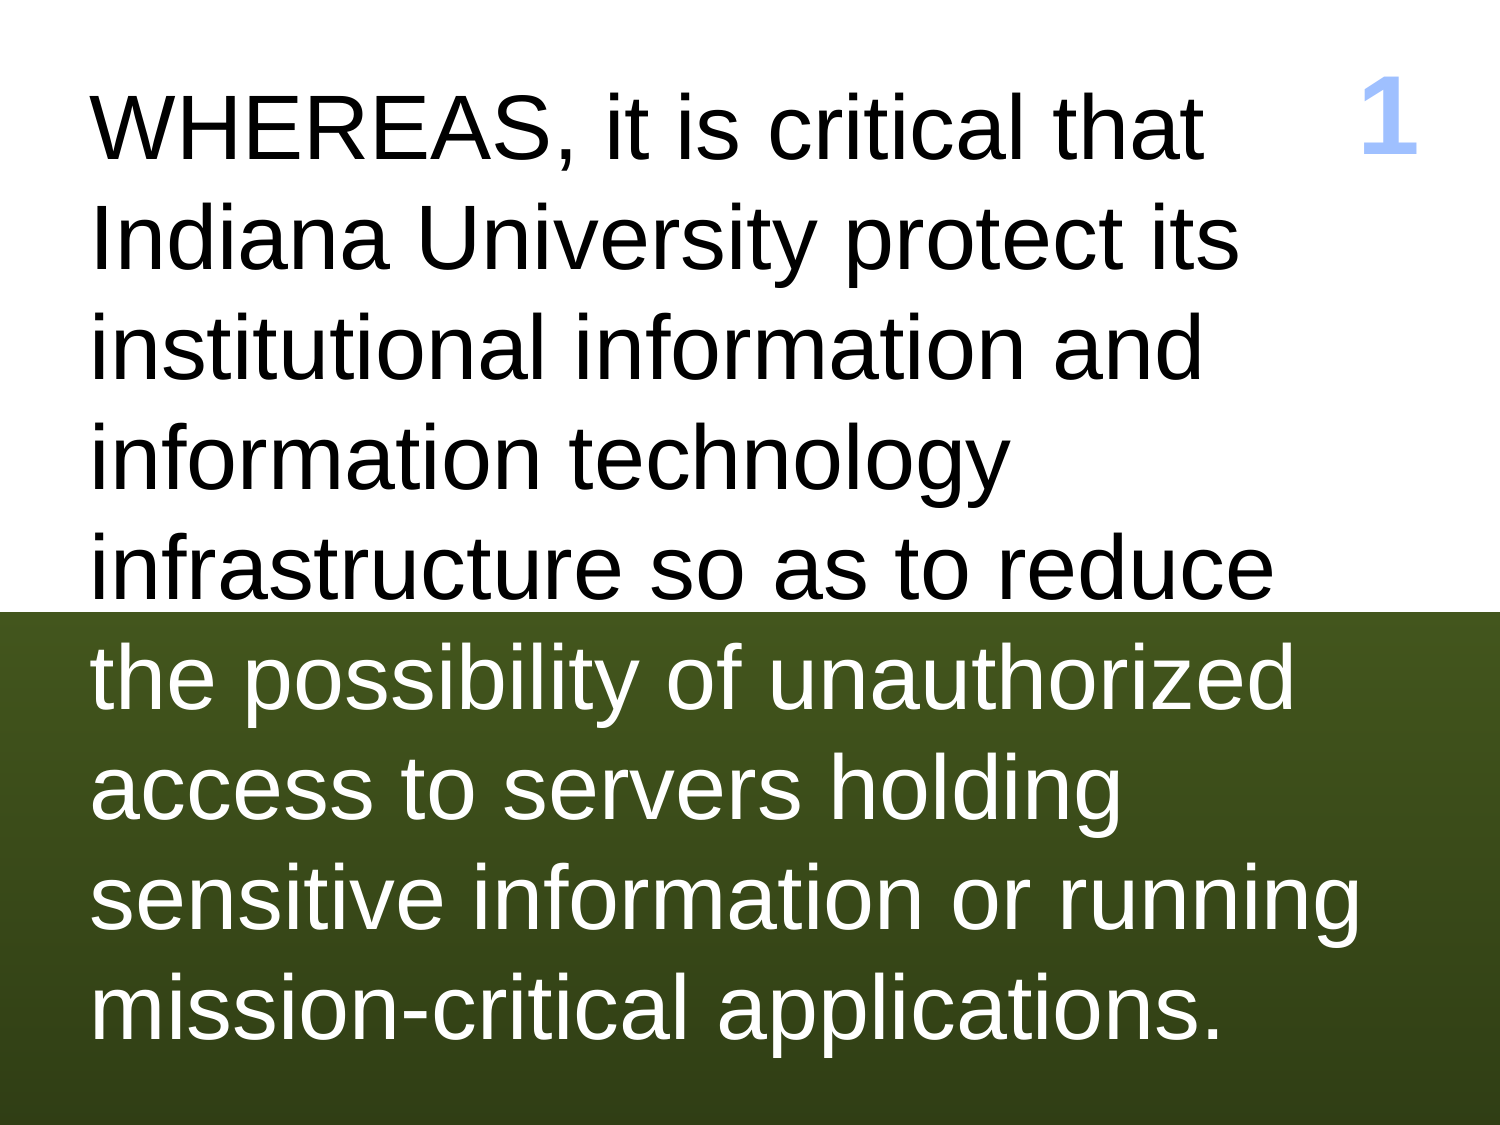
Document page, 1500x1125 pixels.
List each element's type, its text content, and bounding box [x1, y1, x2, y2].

text_box WHEREAS, it is critical that Indiana University protect its institutional information and information technology infrastructure so as to reduce the possibility of unauthorized access to servers holding sensitive information or running mission-critical applications. [74, 60, 1428, 1065]
text_box [0, 610, 1500, 1125]
text_box 1 [1343, 34, 1436, 185]
